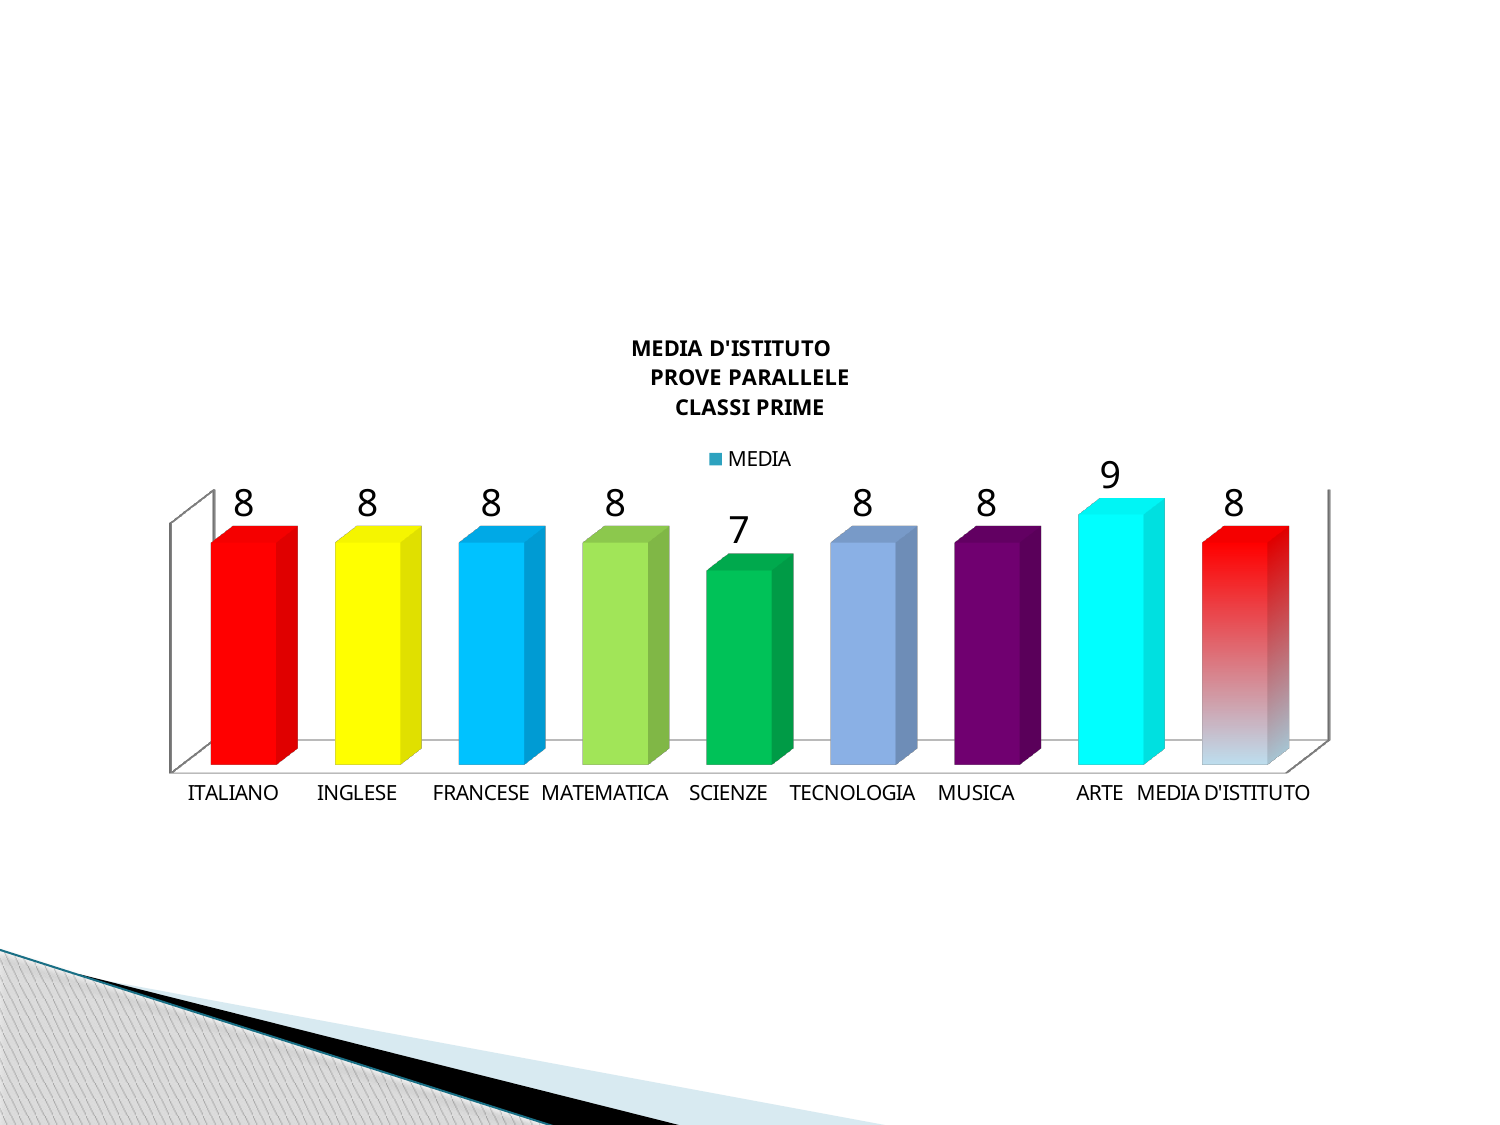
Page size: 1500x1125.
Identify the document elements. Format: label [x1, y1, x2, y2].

chart [128, 307, 1372, 818]
